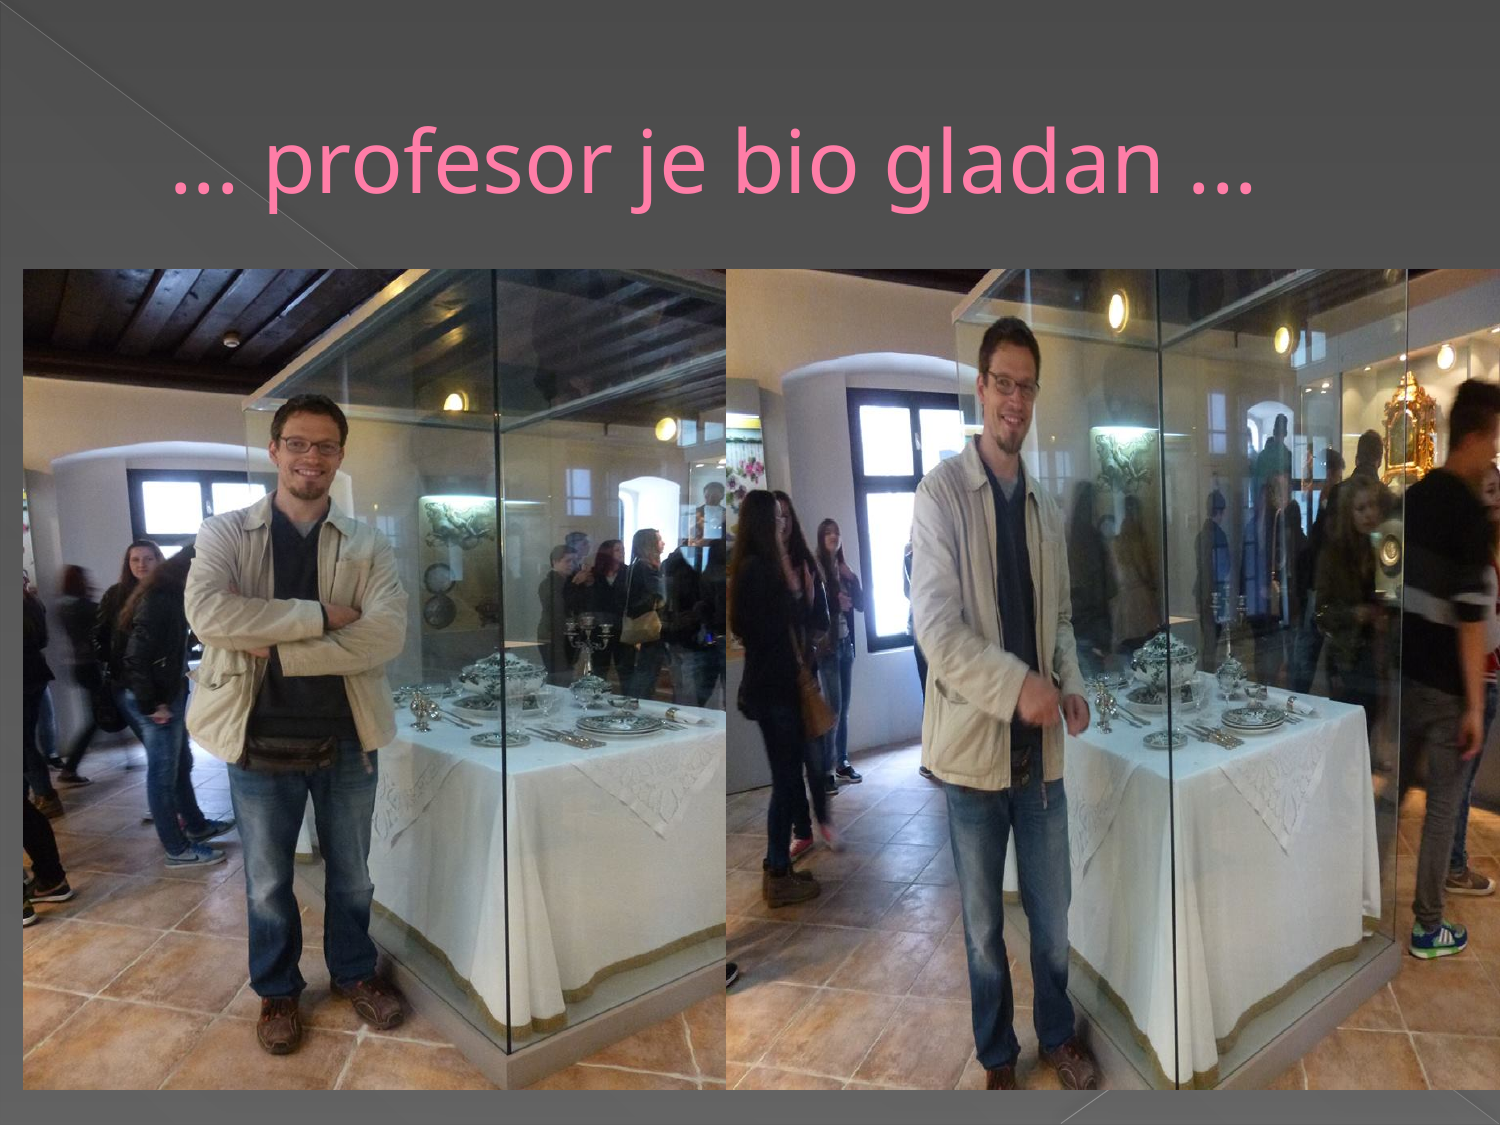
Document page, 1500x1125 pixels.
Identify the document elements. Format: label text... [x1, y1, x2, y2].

title ... profesor je bio gladan ... [75, 43, 1425, 256]
picture [726, 269, 1500, 1091]
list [23, 269, 726, 1091]
